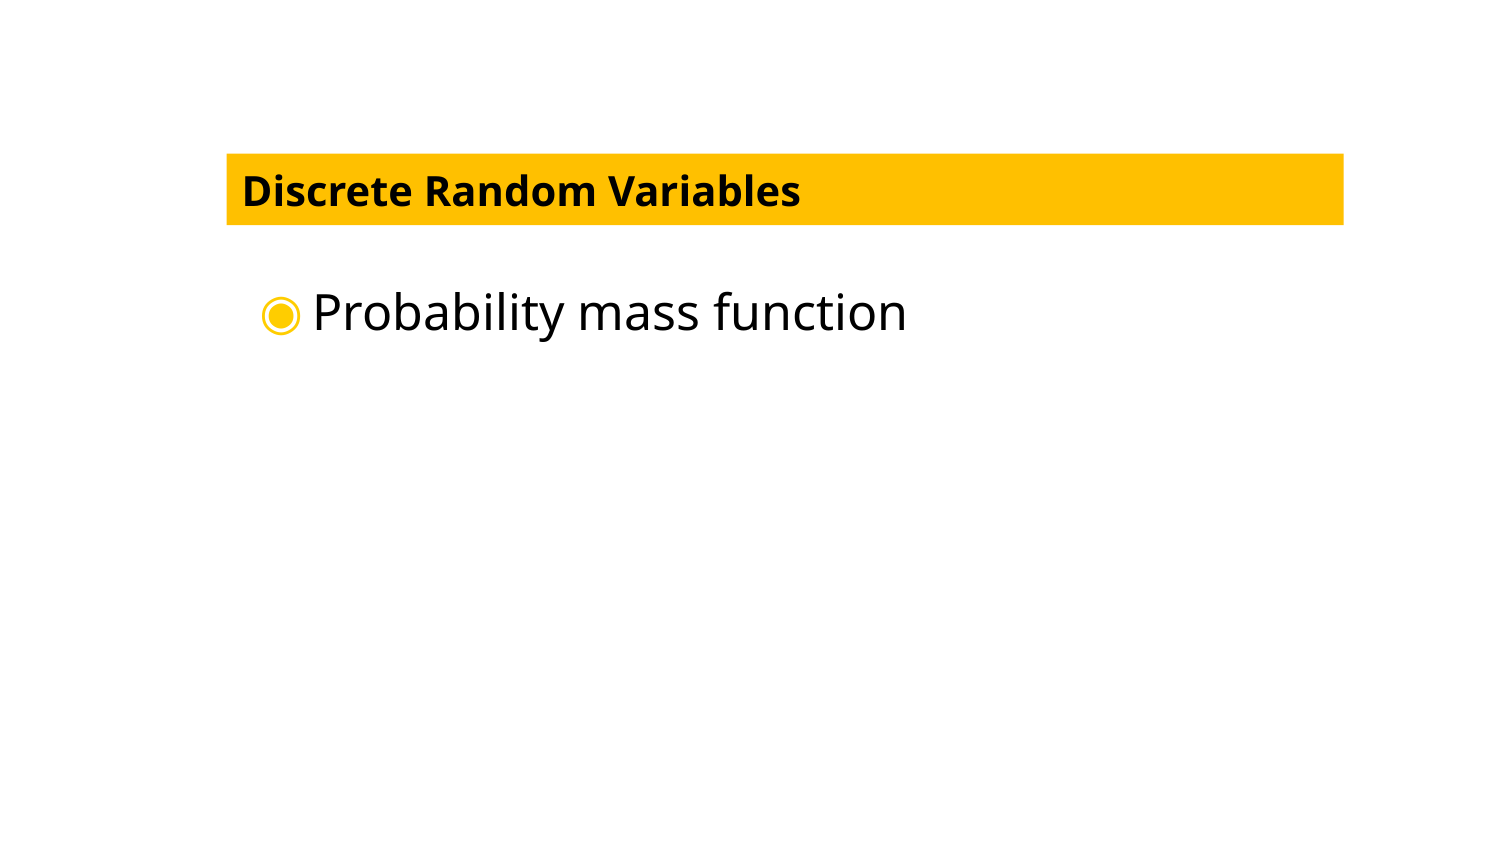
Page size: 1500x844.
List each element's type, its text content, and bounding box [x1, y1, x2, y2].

list Probability mass function [226, 265, 1344, 776]
title Discrete Random Variables [226, 153, 1344, 226]
